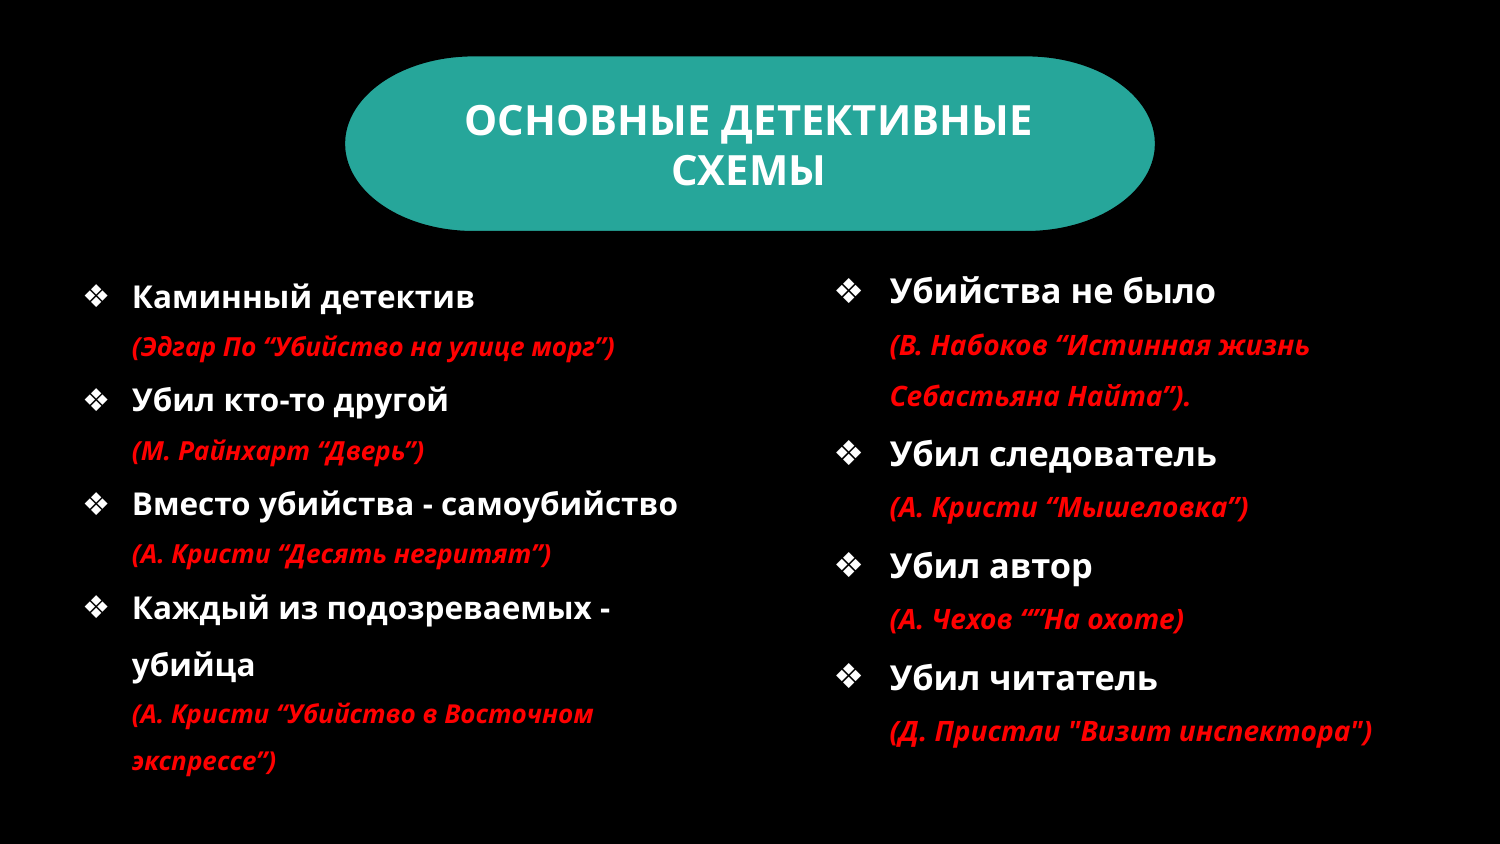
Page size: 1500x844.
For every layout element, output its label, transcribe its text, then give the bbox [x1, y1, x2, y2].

list Убийства не было (В. Набоков “Истинная жизнь Себастьяна Найта”). Убил следователь (А. Кристи “Мышеловка”) Убил автор (А. Чехов “”На охоте) Убил читатель (Д. Пристли "Визит инспектора") [799, 234, 1456, 763]
text_box ОСНОВНЫЕ ДЕТЕКТИВНЫЕ СХЕМЫ [431, 78, 1067, 209]
text_box [341, 53, 1159, 235]
list Каминный детектив (Эдгар По “Убийство на улице морг”) Убил кто-то другой (М. Райнхарт “Дверь”) Вместо убийства - самоубийство (А. Кристи “Десять негритят”) Каждый из подозреваемых - убийца (А. Кристи “Убийство в Восточном экспрессе”) [48, 234, 705, 800]
